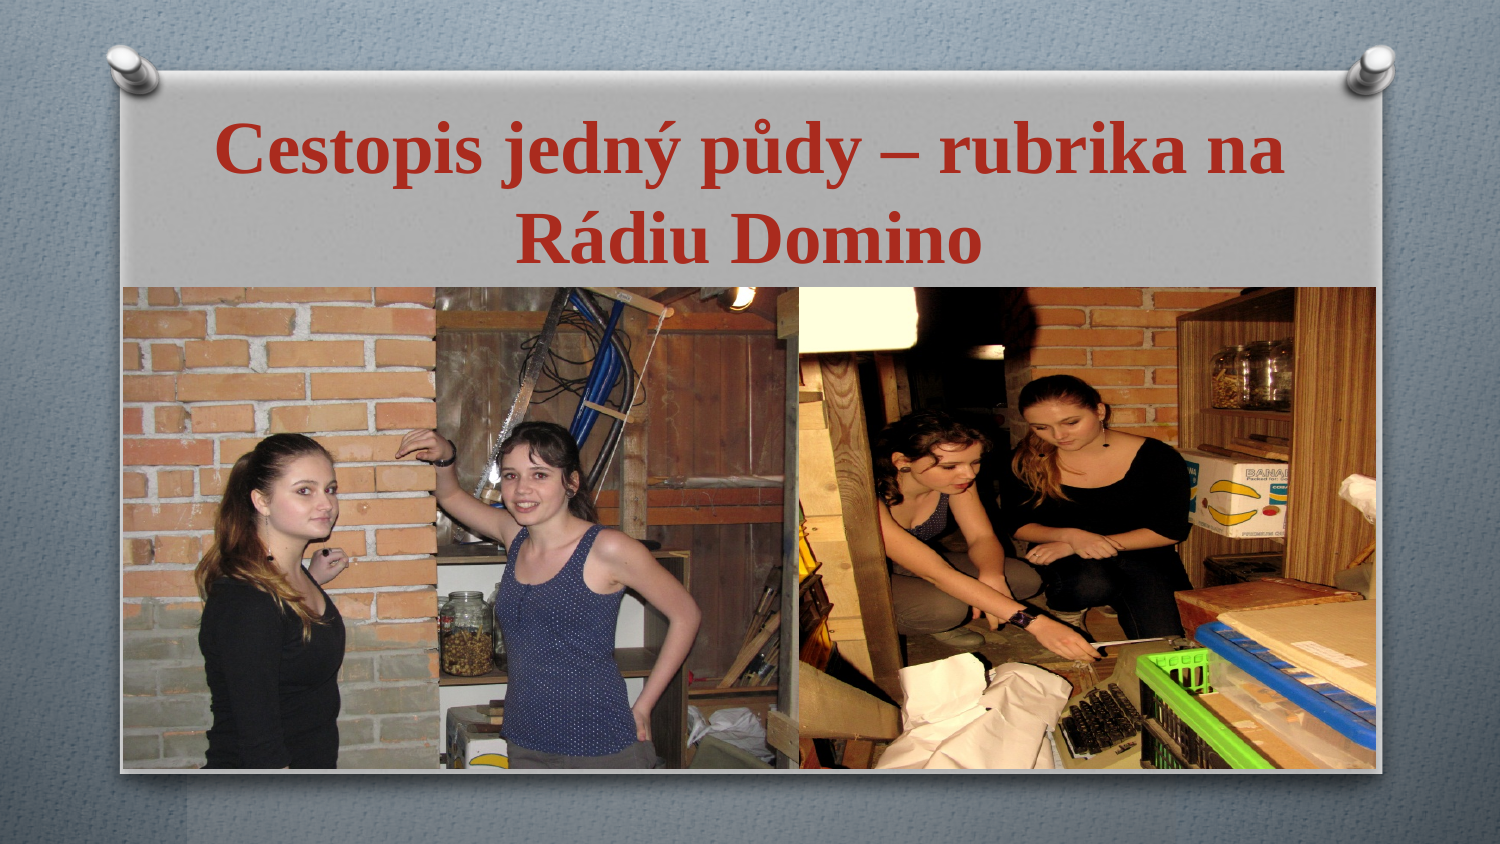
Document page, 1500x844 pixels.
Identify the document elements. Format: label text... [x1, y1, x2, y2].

picture [123, 287, 1377, 769]
picture [80, 18, 192, 101]
picture [1322, 22, 1433, 110]
text_box Cestopis jedný půdy – rubrika na Rádiu Domino [123, 91, 1376, 286]
